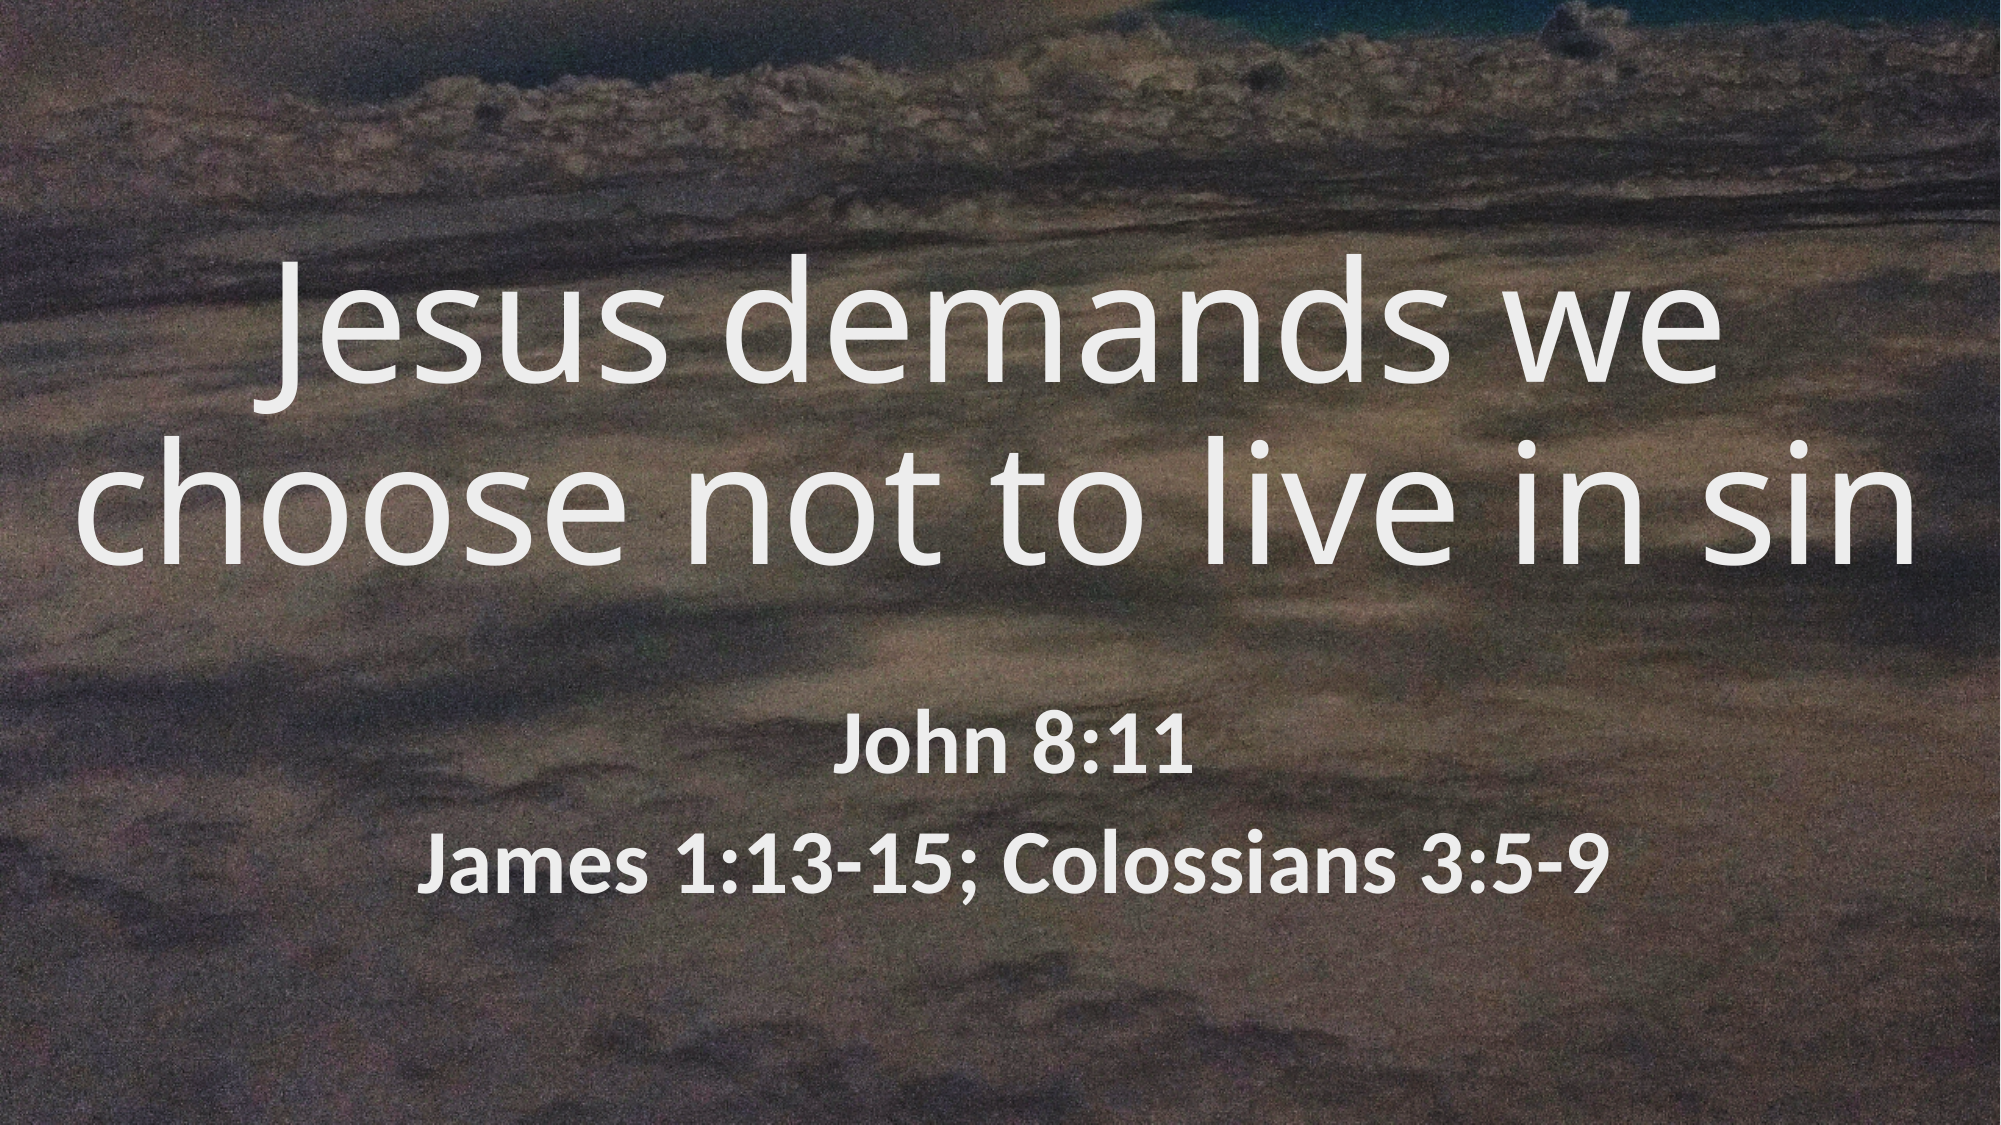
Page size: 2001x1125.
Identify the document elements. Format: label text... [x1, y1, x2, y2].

subtitle John 8:11 James 1:13-15; Colossians 3:5-9 [121, 686, 1909, 1013]
picture [0, 0, 2001, 1125]
title Jesus demands we choose not to live in sin [40, 86, 1956, 609]
